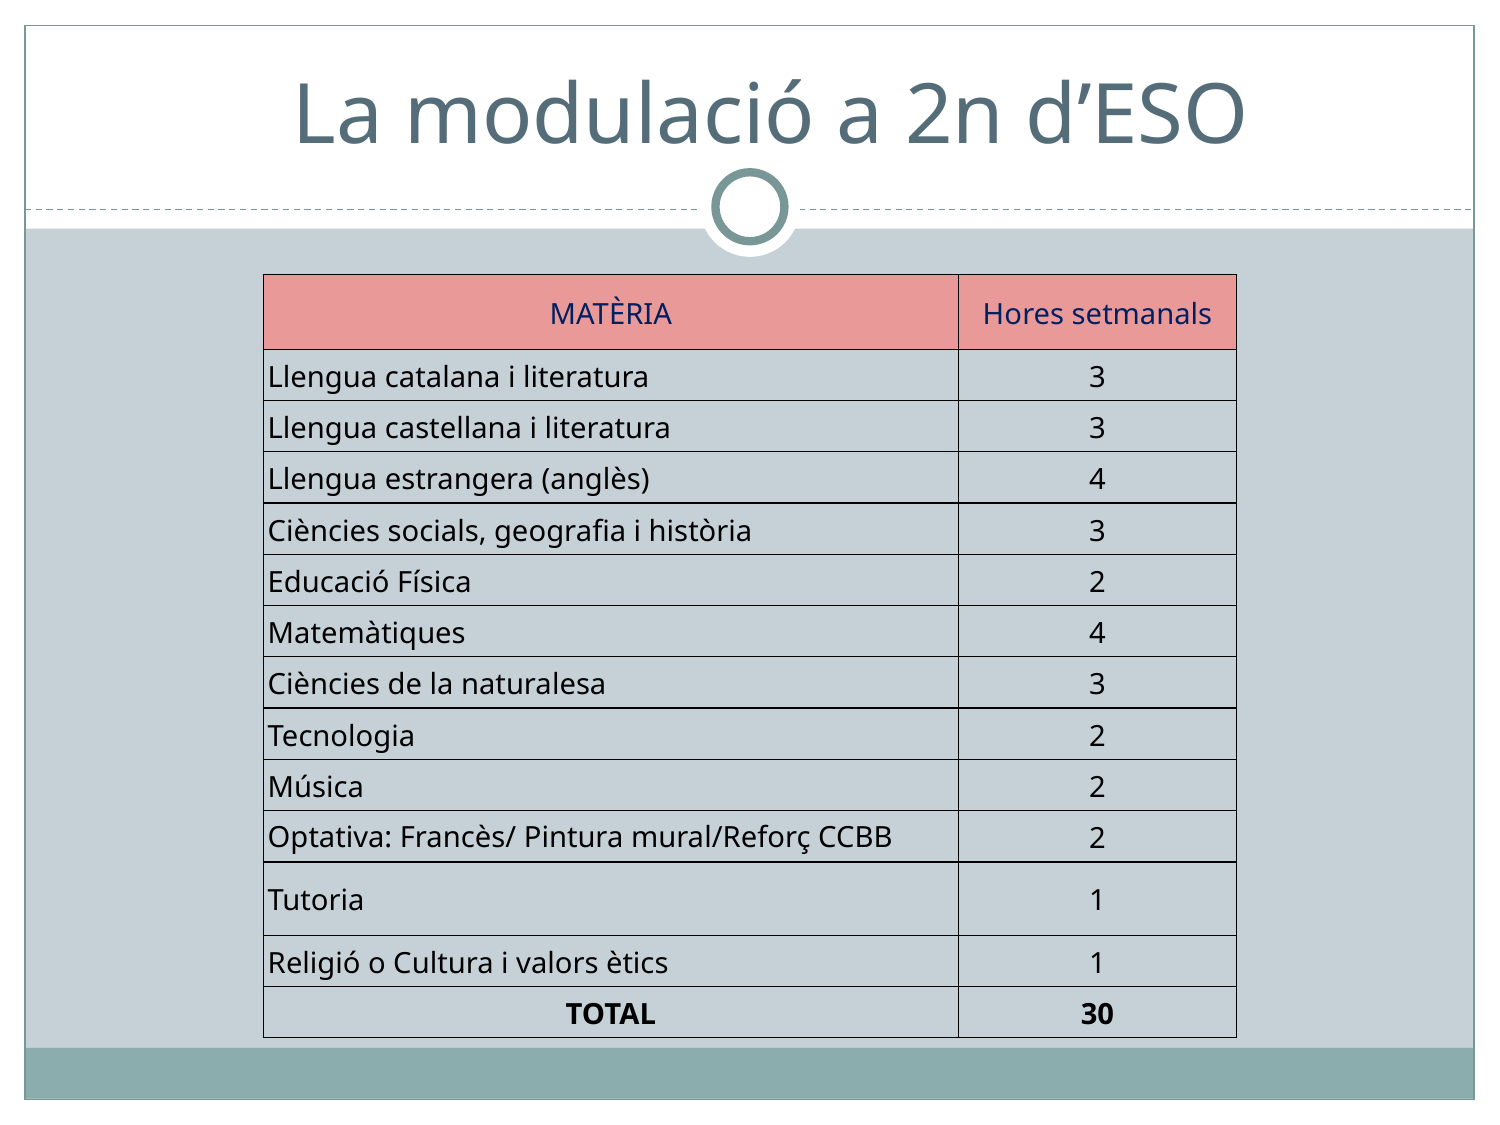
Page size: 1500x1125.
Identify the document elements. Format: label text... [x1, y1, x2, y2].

table_cell 1 [959, 863, 1236, 935]
table_header Hores setmanals [959, 275, 1236, 349]
table_cell 2 [959, 555, 1236, 605]
table_cell 3 [959, 401, 1236, 451]
table_cell 3 [959, 657, 1236, 707]
table_cell TOTAL [264, 987, 958, 1037]
table_cell 2 [959, 811, 1236, 861]
table_cell 1 [959, 936, 1236, 986]
table_cell Educació Física [264, 555, 958, 605]
table_cell Ciències socials, geografia i història [264, 504, 958, 554]
table_cell 2 [959, 760, 1236, 810]
table_cell 3 [959, 350, 1236, 400]
table_cell Música [264, 760, 958, 810]
table_cell Religió o Cultura i valors ètics [264, 936, 958, 986]
table_cell Tutoria [264, 863, 958, 935]
table_cell 4 [959, 452, 1236, 502]
table_cell 3 [959, 504, 1236, 554]
table_cell 4 [959, 606, 1236, 656]
table_header MATÈRIA [264, 275, 958, 349]
table_cell Optativa: Francès/ Pintura mural/Reforç CCBB [264, 811, 958, 861]
table_cell Ciències de la naturalesa [264, 657, 958, 707]
table_cell 30 [959, 987, 1236, 1037]
table_cell 2 [959, 709, 1236, 759]
table_cell Llengua castellana i literatura [264, 401, 958, 451]
table_cell Tecnologia [264, 709, 958, 759]
title La modulació a 2n d’ESO [53, 42, 1393, 168]
table_cell Matemàtiques [264, 606, 958, 656]
table_cell Llengua estrangera (anglès) [264, 452, 958, 502]
table_cell Llengua catalana i literatura [264, 350, 958, 400]
